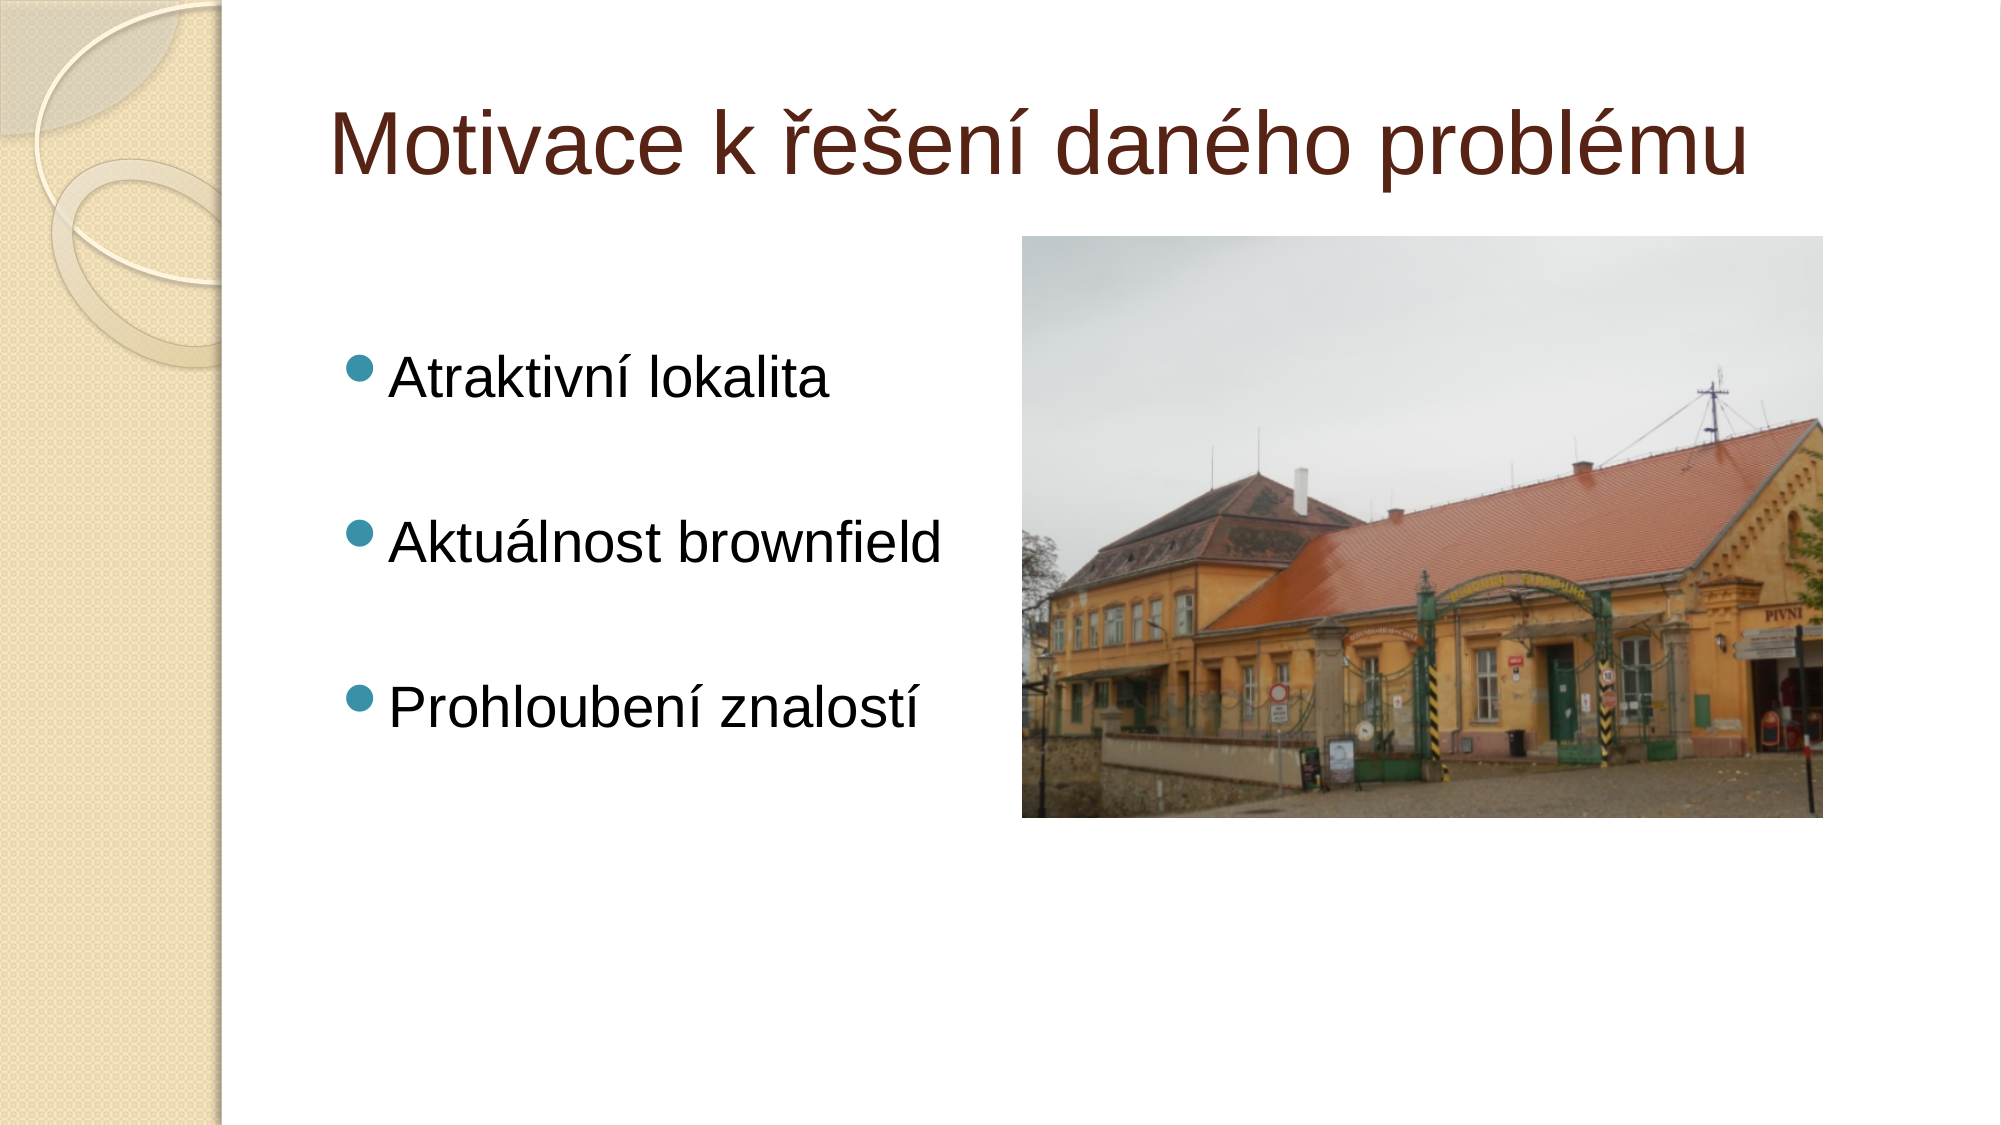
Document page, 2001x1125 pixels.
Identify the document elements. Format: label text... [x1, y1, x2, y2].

list Atraktivní lokalita Aktuálnost brownfield Prohloubení znalostí [313, 249, 1114, 1015]
title Motivace k řešení daného problému [313, 45, 1954, 233]
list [1022, 236, 1823, 819]
